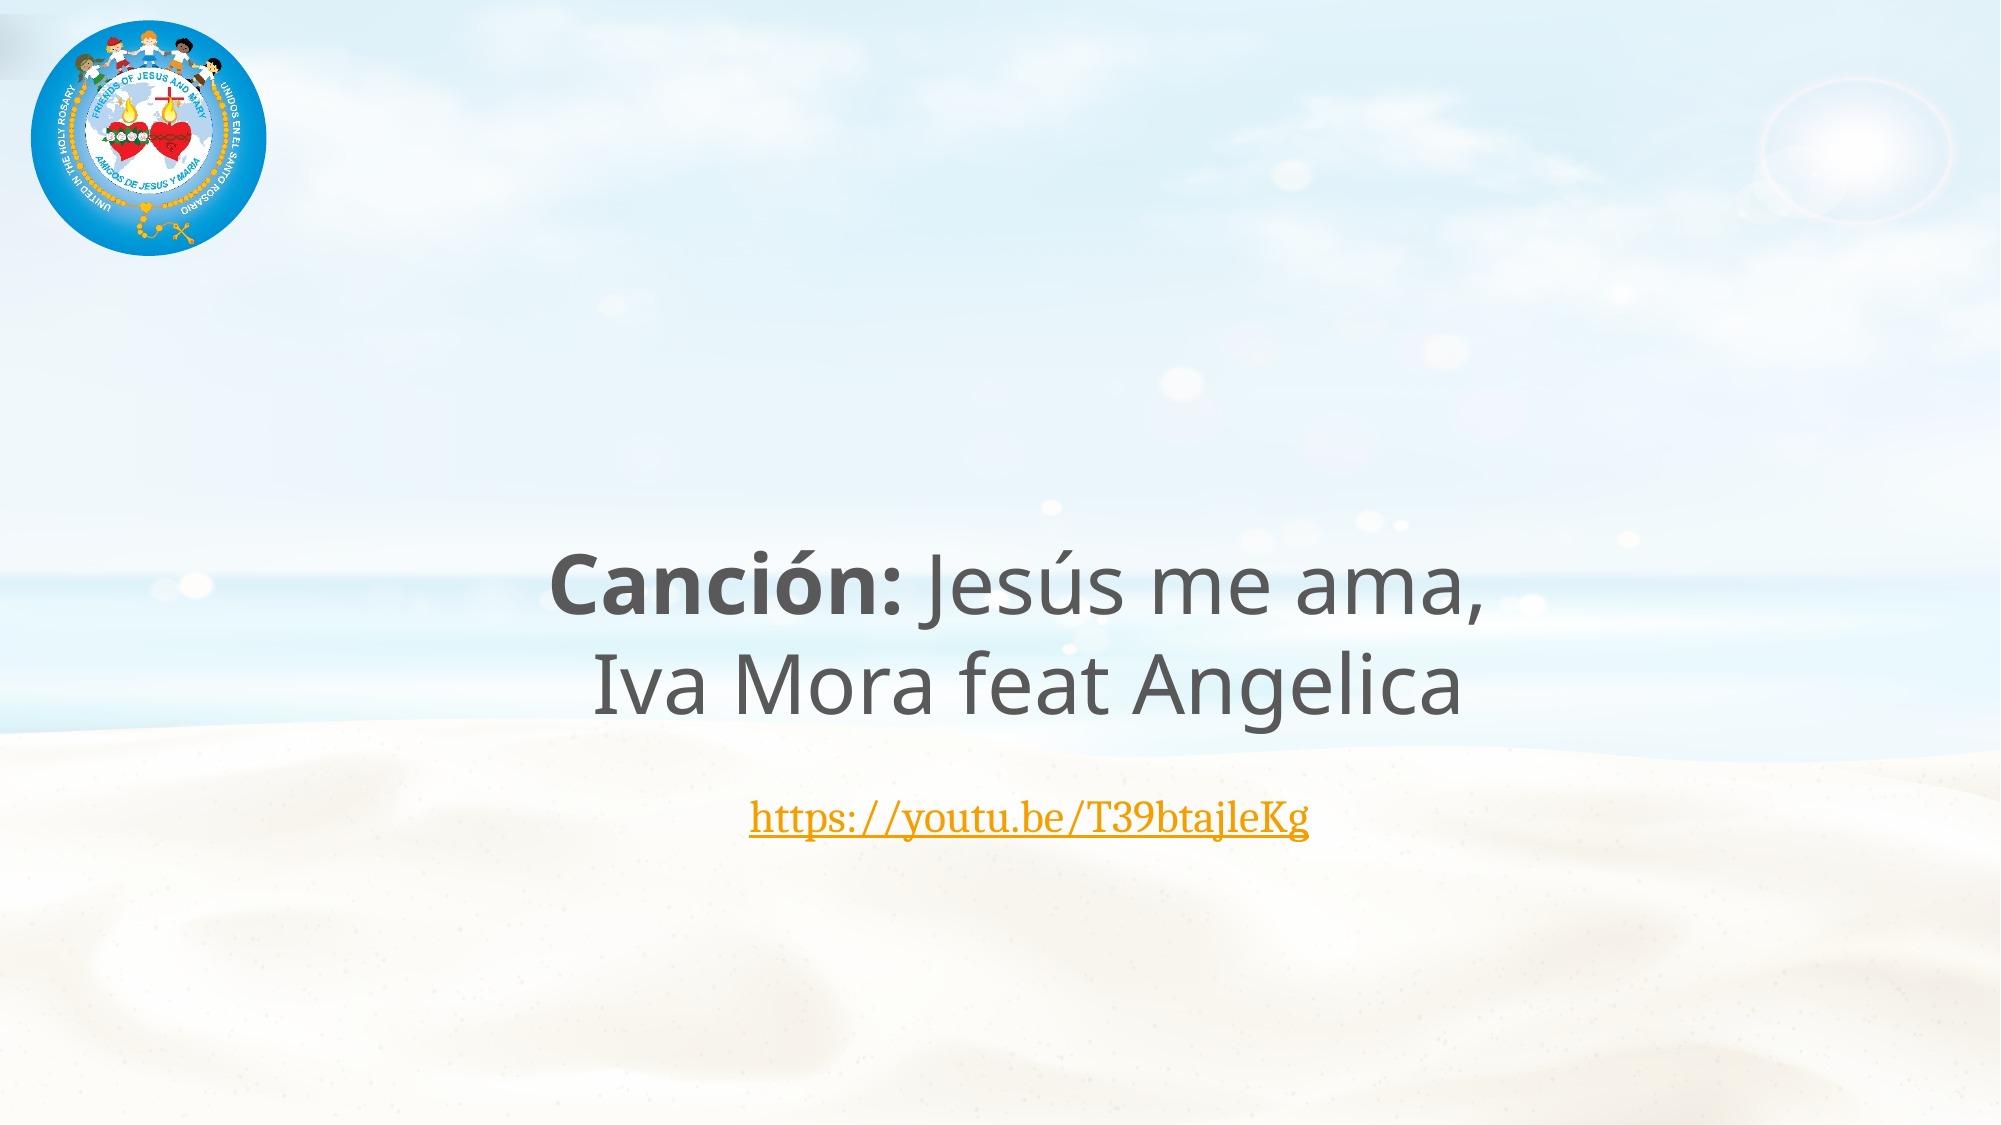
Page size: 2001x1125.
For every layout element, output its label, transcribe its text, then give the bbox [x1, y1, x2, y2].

text_box Canción: Jesús me ama, Iva Mora feat Angelica https://youtu.be/T39btajleKg [317, 523, 1742, 849]
picture [55, 30, 242, 244]
